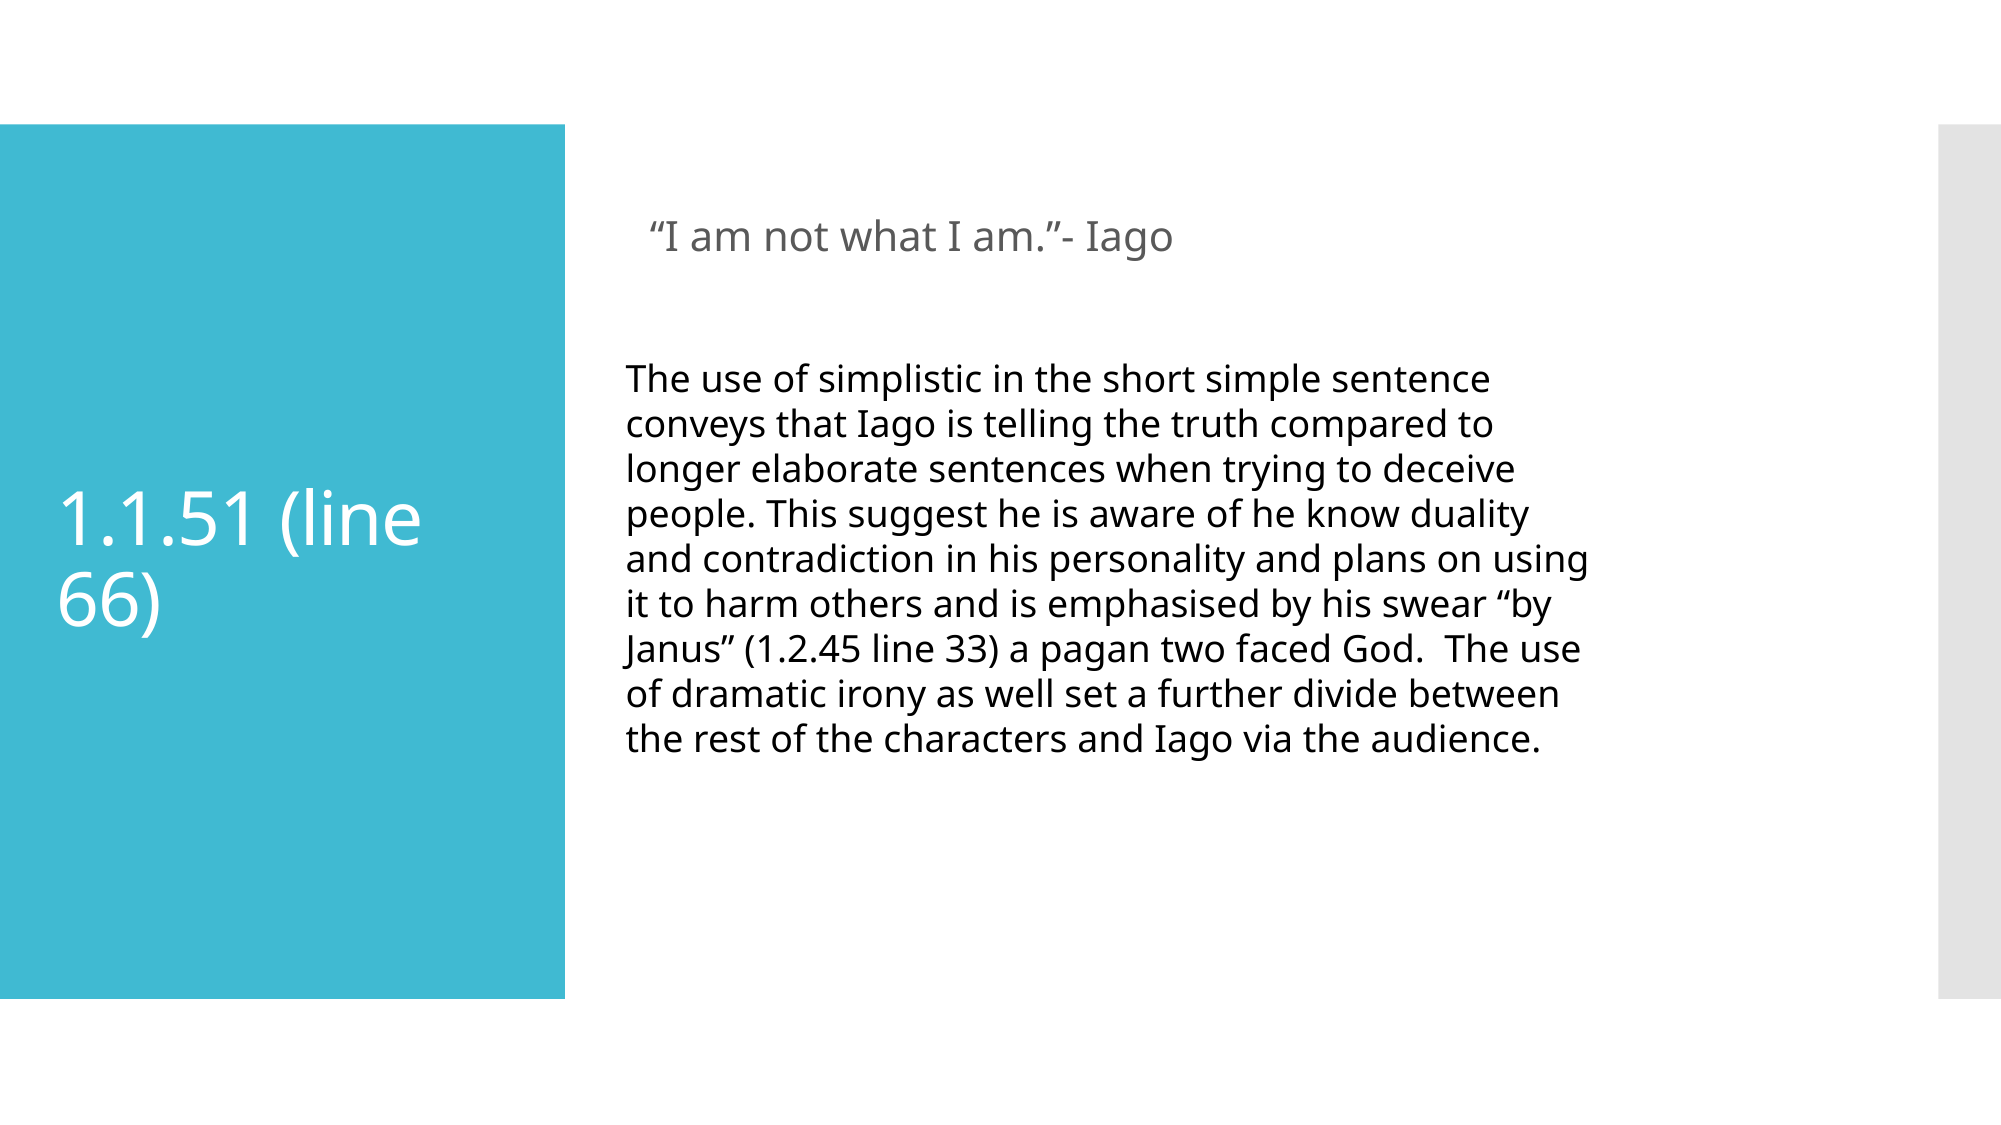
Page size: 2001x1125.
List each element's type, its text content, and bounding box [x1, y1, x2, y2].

text_box The use of simplistic in the short simple sentence conveys that Iago is telling the truth compared to longer elaborate sentences when trying to deceive people. This suggest he is aware of he know duality and contradiction in his personality and plans on using it to harm others and is emphasised by his swear “by Janus” (1.2.45 line 33) a pagan two faced God. The use of dramatic irony as well set a further divide between the rest of the characters and Iago via the audience. [610, 302, 1618, 768]
title 1.1.51 (line 66) [41, 184, 525, 940]
list “I am not what I am.”- Iago [634, 141, 1443, 302]
